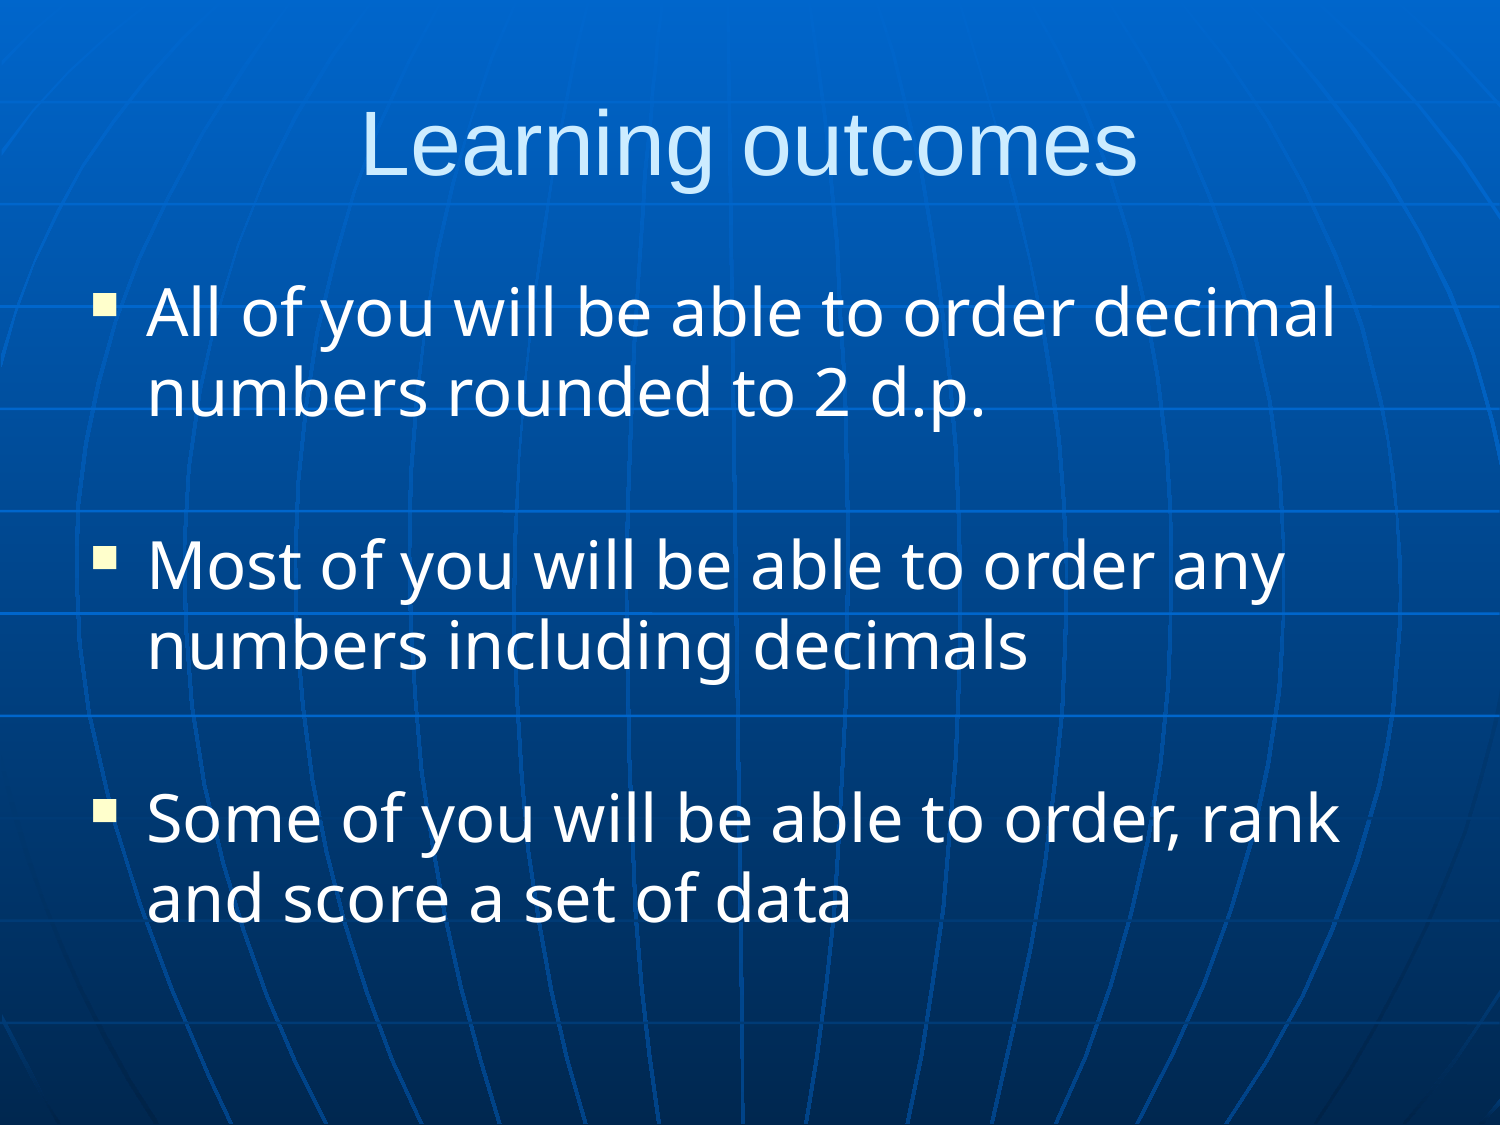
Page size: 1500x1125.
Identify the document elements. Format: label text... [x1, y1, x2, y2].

list All of you will be able to order decimal numbers rounded to 2 d.p. Most of you will be able to order any numbers including decimals Some of you will be able to order, rank and score a set of data [74, 262, 1426, 1006]
title Learning outcomes [74, 45, 1426, 233]
